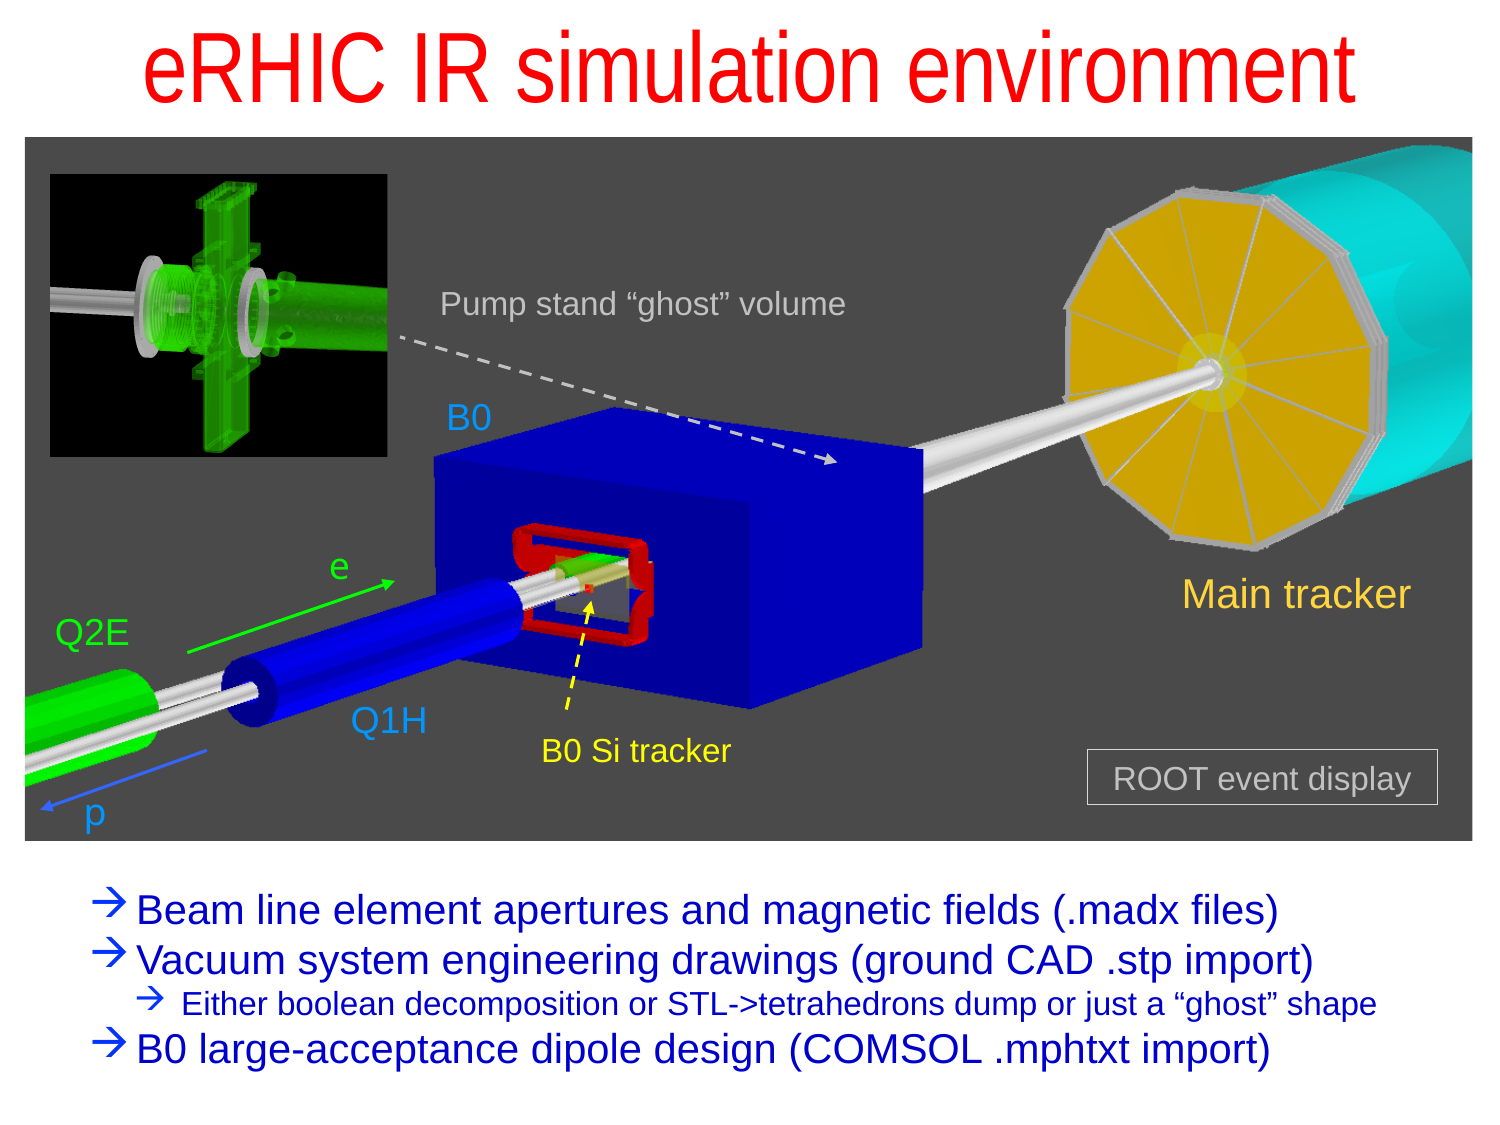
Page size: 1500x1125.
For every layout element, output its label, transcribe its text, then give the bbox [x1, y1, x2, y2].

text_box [399, 336, 838, 463]
text_box Beam line element apertures and magnetic fields (.madx files) Vacuum system engineering drawings (ground CAD .stp import) Either boolean decomposition or STL->tetrahedrons dump or just a “ghost” shape B0 large-acceptance dipole design (COMSOL .mphtxt import) [44, 875, 1495, 1080]
picture [49, 174, 388, 457]
title eRHIC IR simulation environment [0, 0, 1500, 125]
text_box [24, 137, 1473, 841]
